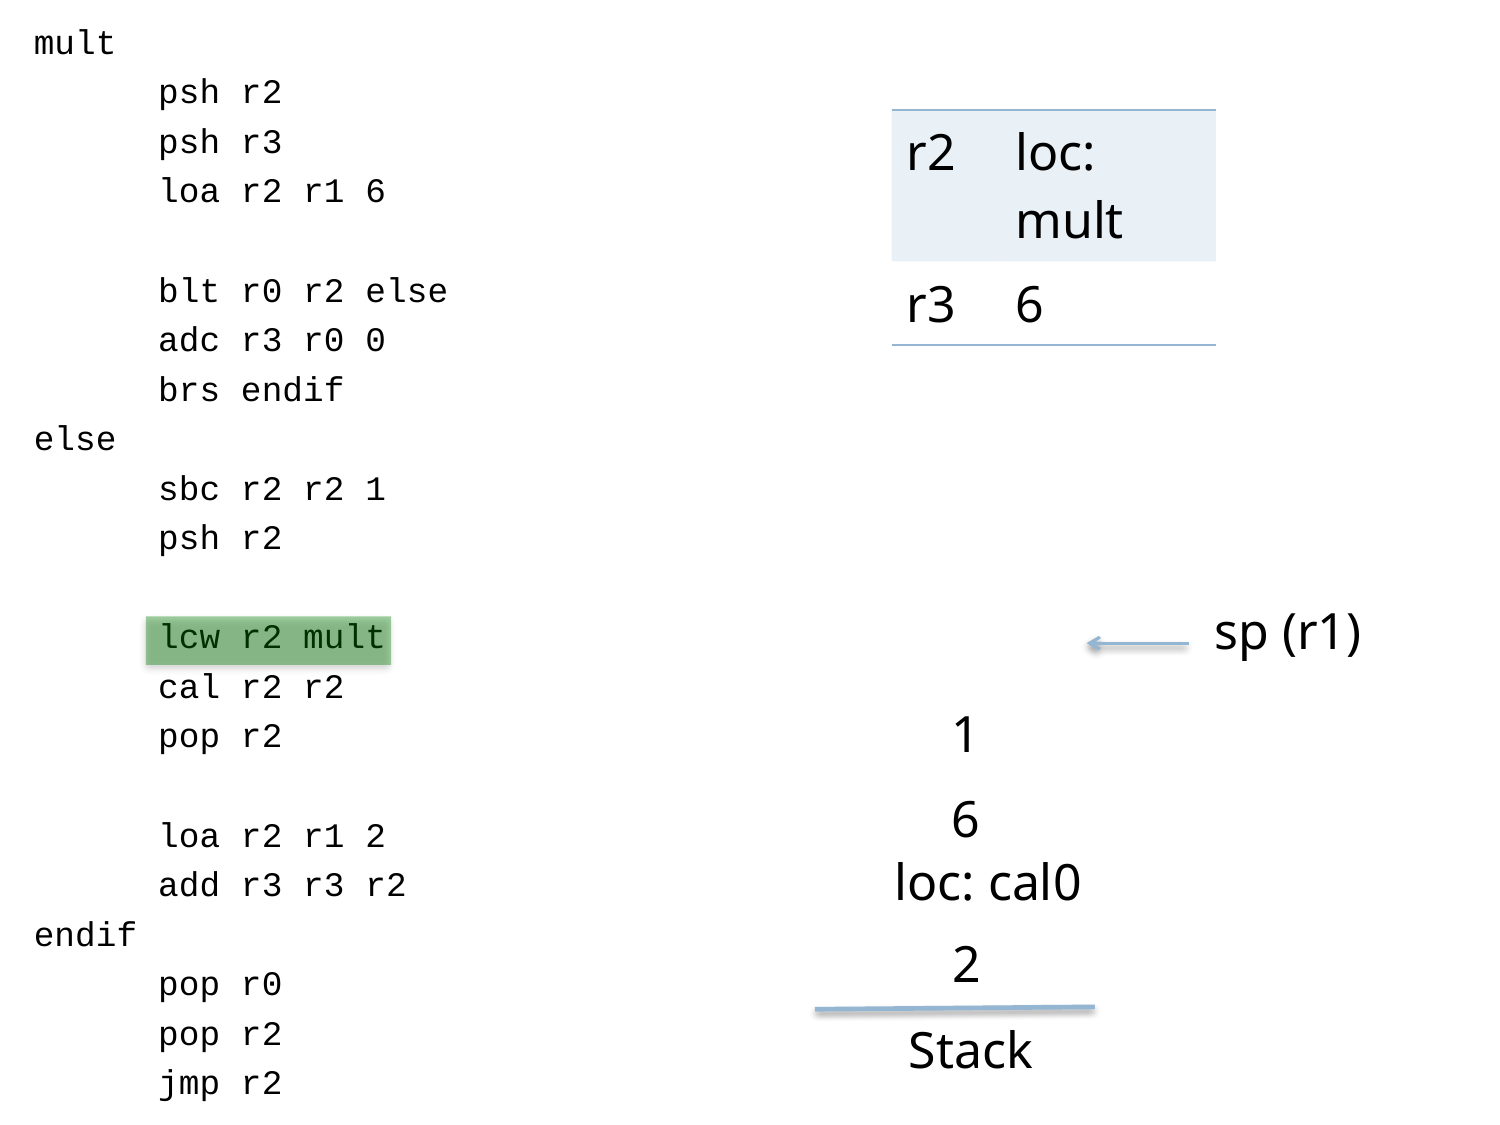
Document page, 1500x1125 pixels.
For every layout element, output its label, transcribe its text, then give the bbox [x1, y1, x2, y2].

table_header r2 [892, 111, 1001, 261]
text_box 6 [936, 780, 995, 856]
text_box mult psh r2 psh r3 loa r2 r1 6 blt r0 r2 else adc r3 r0 0 brs endif else sbc r2 r2 1 psh r2 lcw r2 mult cal r2 r2 pop r2 loa r2 r1 2 add r3 r3 r2 endif pop r0 pop r2 jmp r2 [18, 12, 750, 1125]
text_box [1086, 591, 1369, 668]
table_header loc: mult [1001, 111, 1216, 261]
table_cell r3 [892, 261, 1001, 344]
text_box 1 [936, 695, 995, 771]
text_box Stack [893, 1020, 1048, 1087]
text_box [145, 616, 392, 666]
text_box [814, 1006, 1096, 1010]
text_box loc: cal0 [879, 843, 1097, 918]
text_box 2 [937, 924, 996, 1000]
table_cell 6 [1001, 261, 1216, 344]
